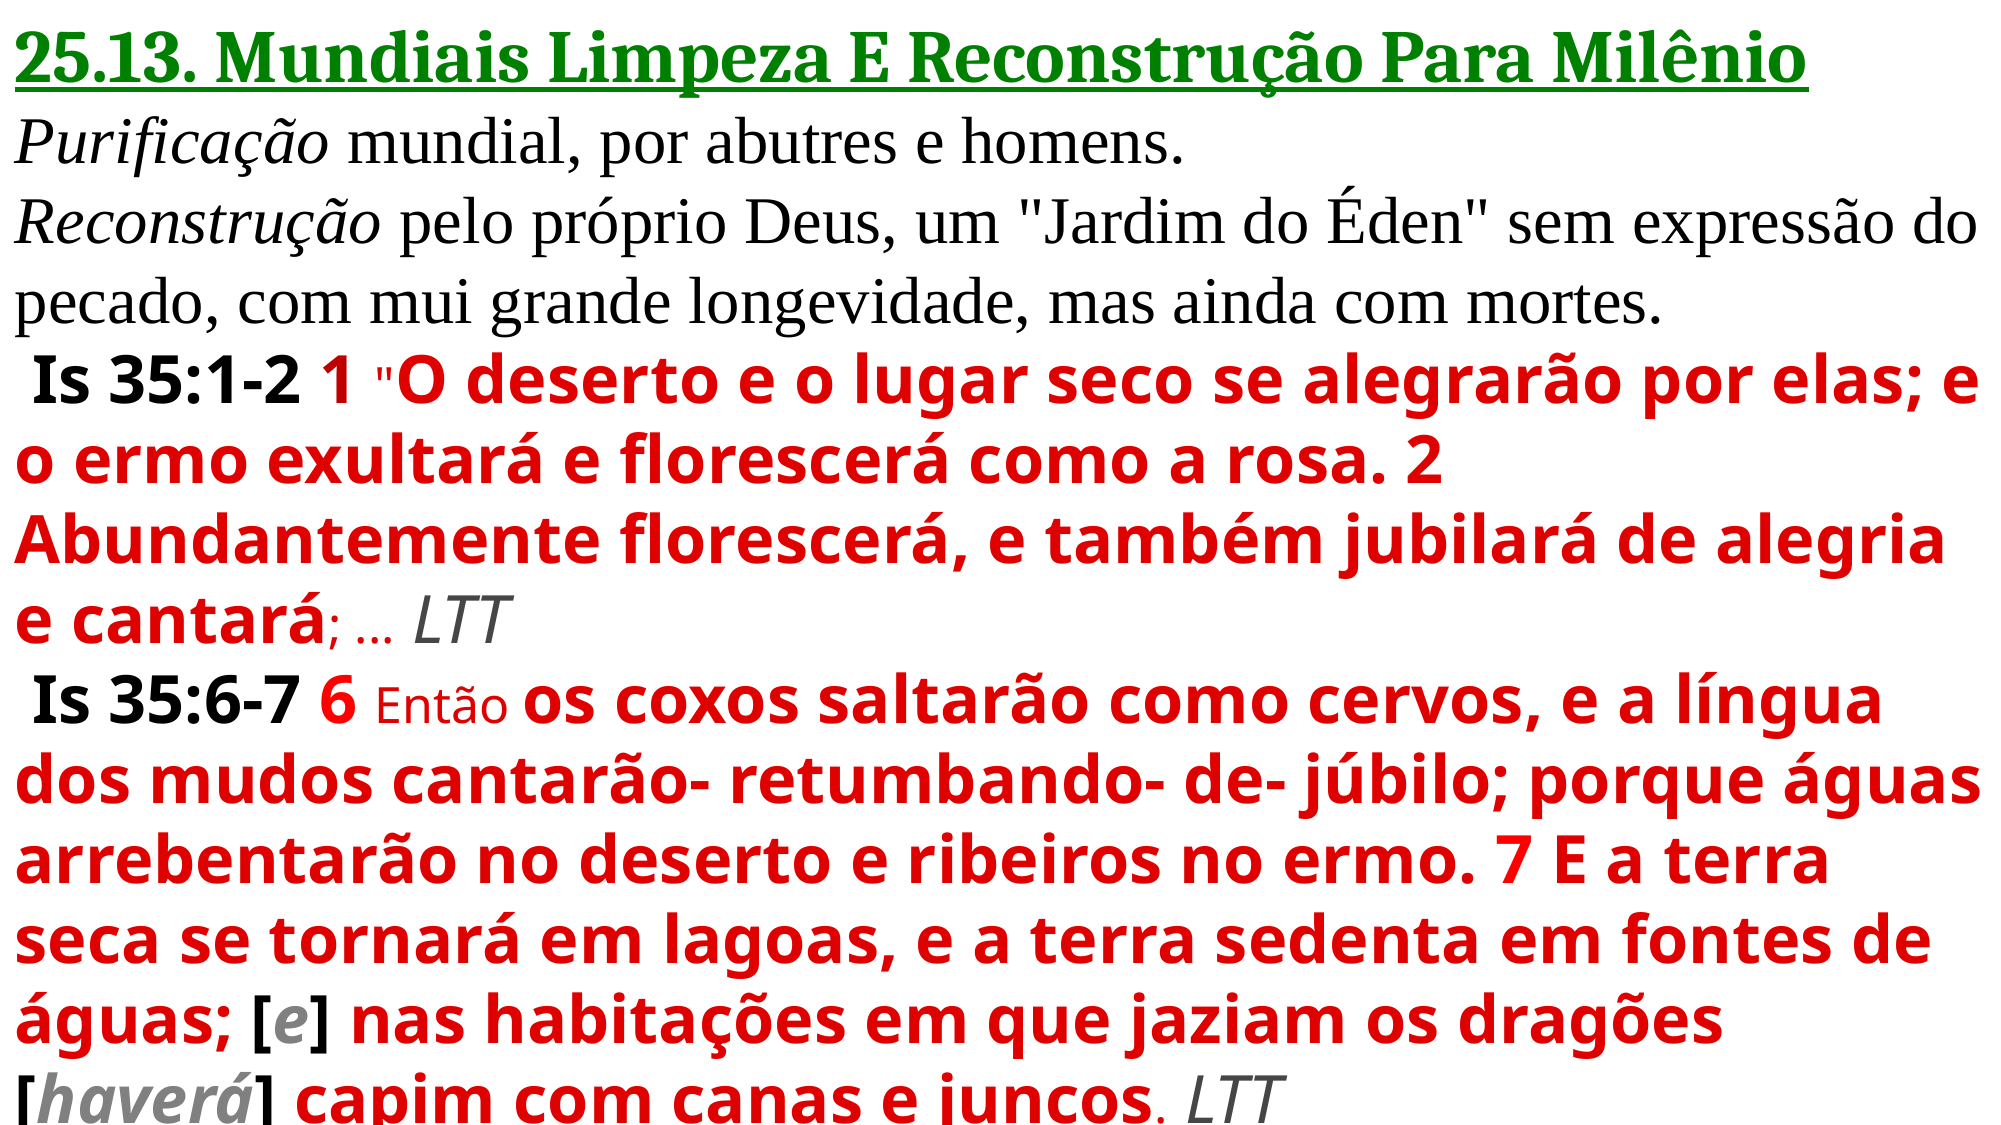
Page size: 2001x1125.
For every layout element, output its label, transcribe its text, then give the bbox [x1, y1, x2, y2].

text_box 25.13. Mundiais Limpeza E Reconstrução Para Milênio Purificação mundial, por abutres e homens. Reconstrução pelo próprio Deus, um "Jardim do Éden" sem expressão do pecado, com mui grande longevidade, mas ainda com mortes. Is 35:1-2 1 "O deserto e o lugar seco se alegrarão por elas; e o ermo exultará e florescerá como a rosa. 2 Abundantemente florescerá, e também jubilará de alegria e cantará; ... LTT Is 35:6-7 6 Então os coxos saltarão como cervos, e a língua dos mudos cantarão- retumbando- de- júbilo; porque águas arrebentarão no deserto e ribeiros no ermo. 7 E a terra seca se tornará em lagoas, e a terra sedenta em fontes de águas; [e] nas habitações em que jaziam os dragões [haverá] capim com canas e juncos. LTT [0, 0, 2000, 1125]
